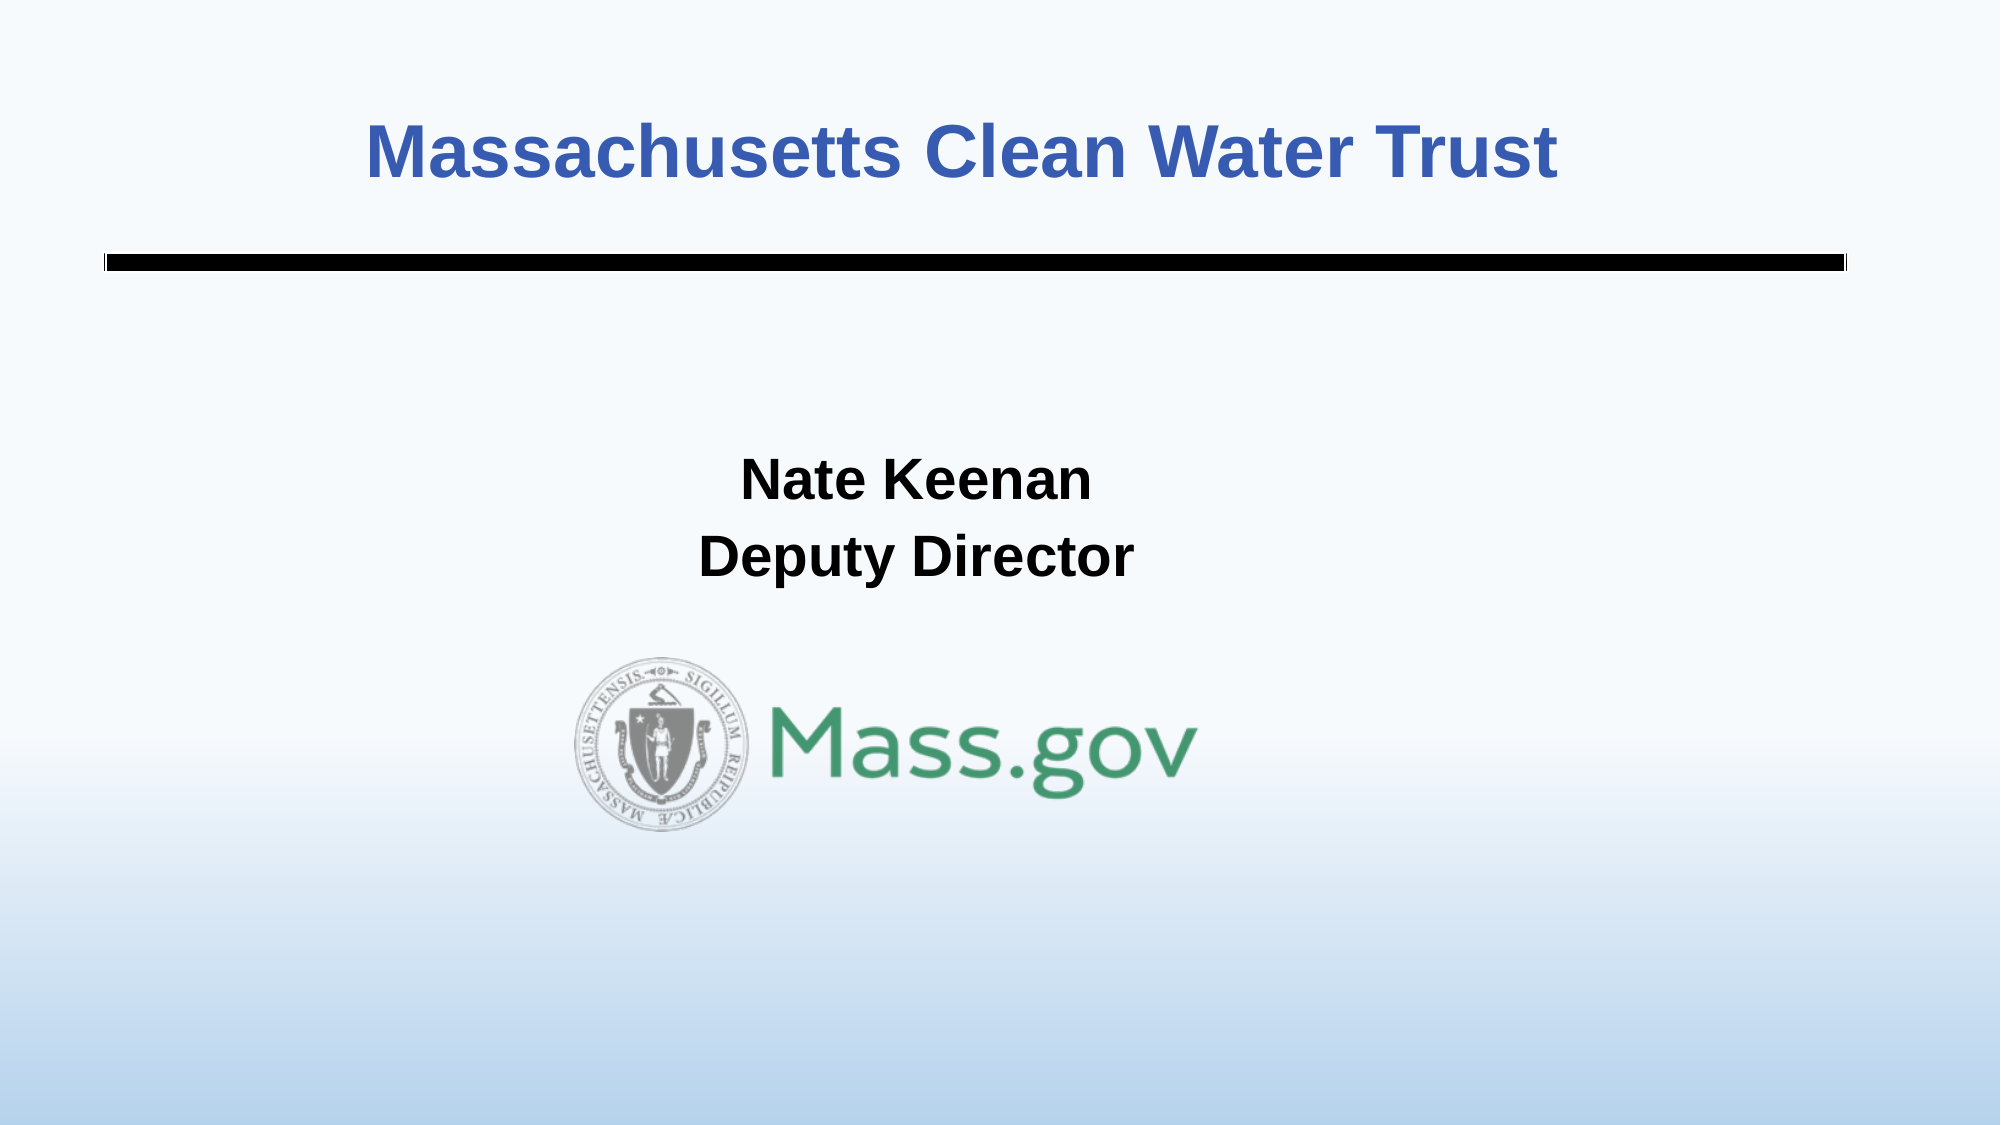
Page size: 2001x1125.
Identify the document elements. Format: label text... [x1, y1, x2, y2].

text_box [102, 252, 1849, 273]
text_box Nate Keenan Deputy Director [241, 291, 1592, 641]
picture [574, 657, 1202, 833]
text_box Massachusetts Clean Water Trust [250, 53, 1676, 241]
